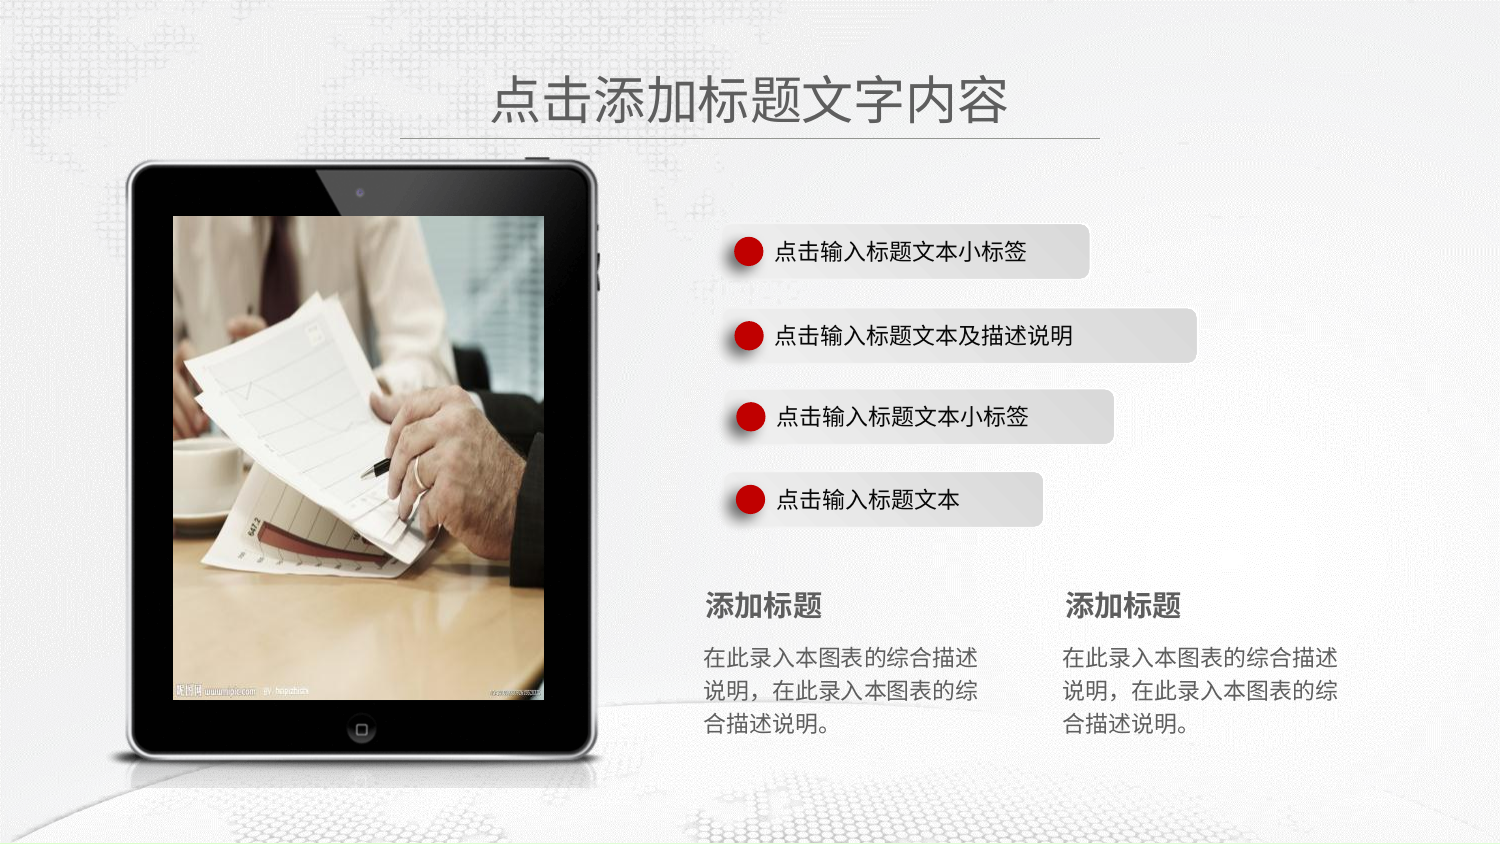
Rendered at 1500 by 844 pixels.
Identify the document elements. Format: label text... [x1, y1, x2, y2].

text_box 添加标题 [690, 579, 869, 630]
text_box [96, 139, 620, 788]
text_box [720, 222, 1092, 281]
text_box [720, 306, 1199, 365]
text_box 添加标题 [1050, 579, 1211, 630]
text_box 在此录入本图表的综合描述说明，在此录入本图表的综合描述说明。 [688, 630, 1005, 745]
picture [0, 0, 1500, 843]
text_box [721, 470, 1046, 529]
text_box 在此录入本图表的综合描述说明，在此录入本图表的综合描述说明。 [1047, 630, 1365, 745]
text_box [722, 388, 1117, 446]
text_box 点击添加标题文字内容 [472, 60, 1028, 138]
